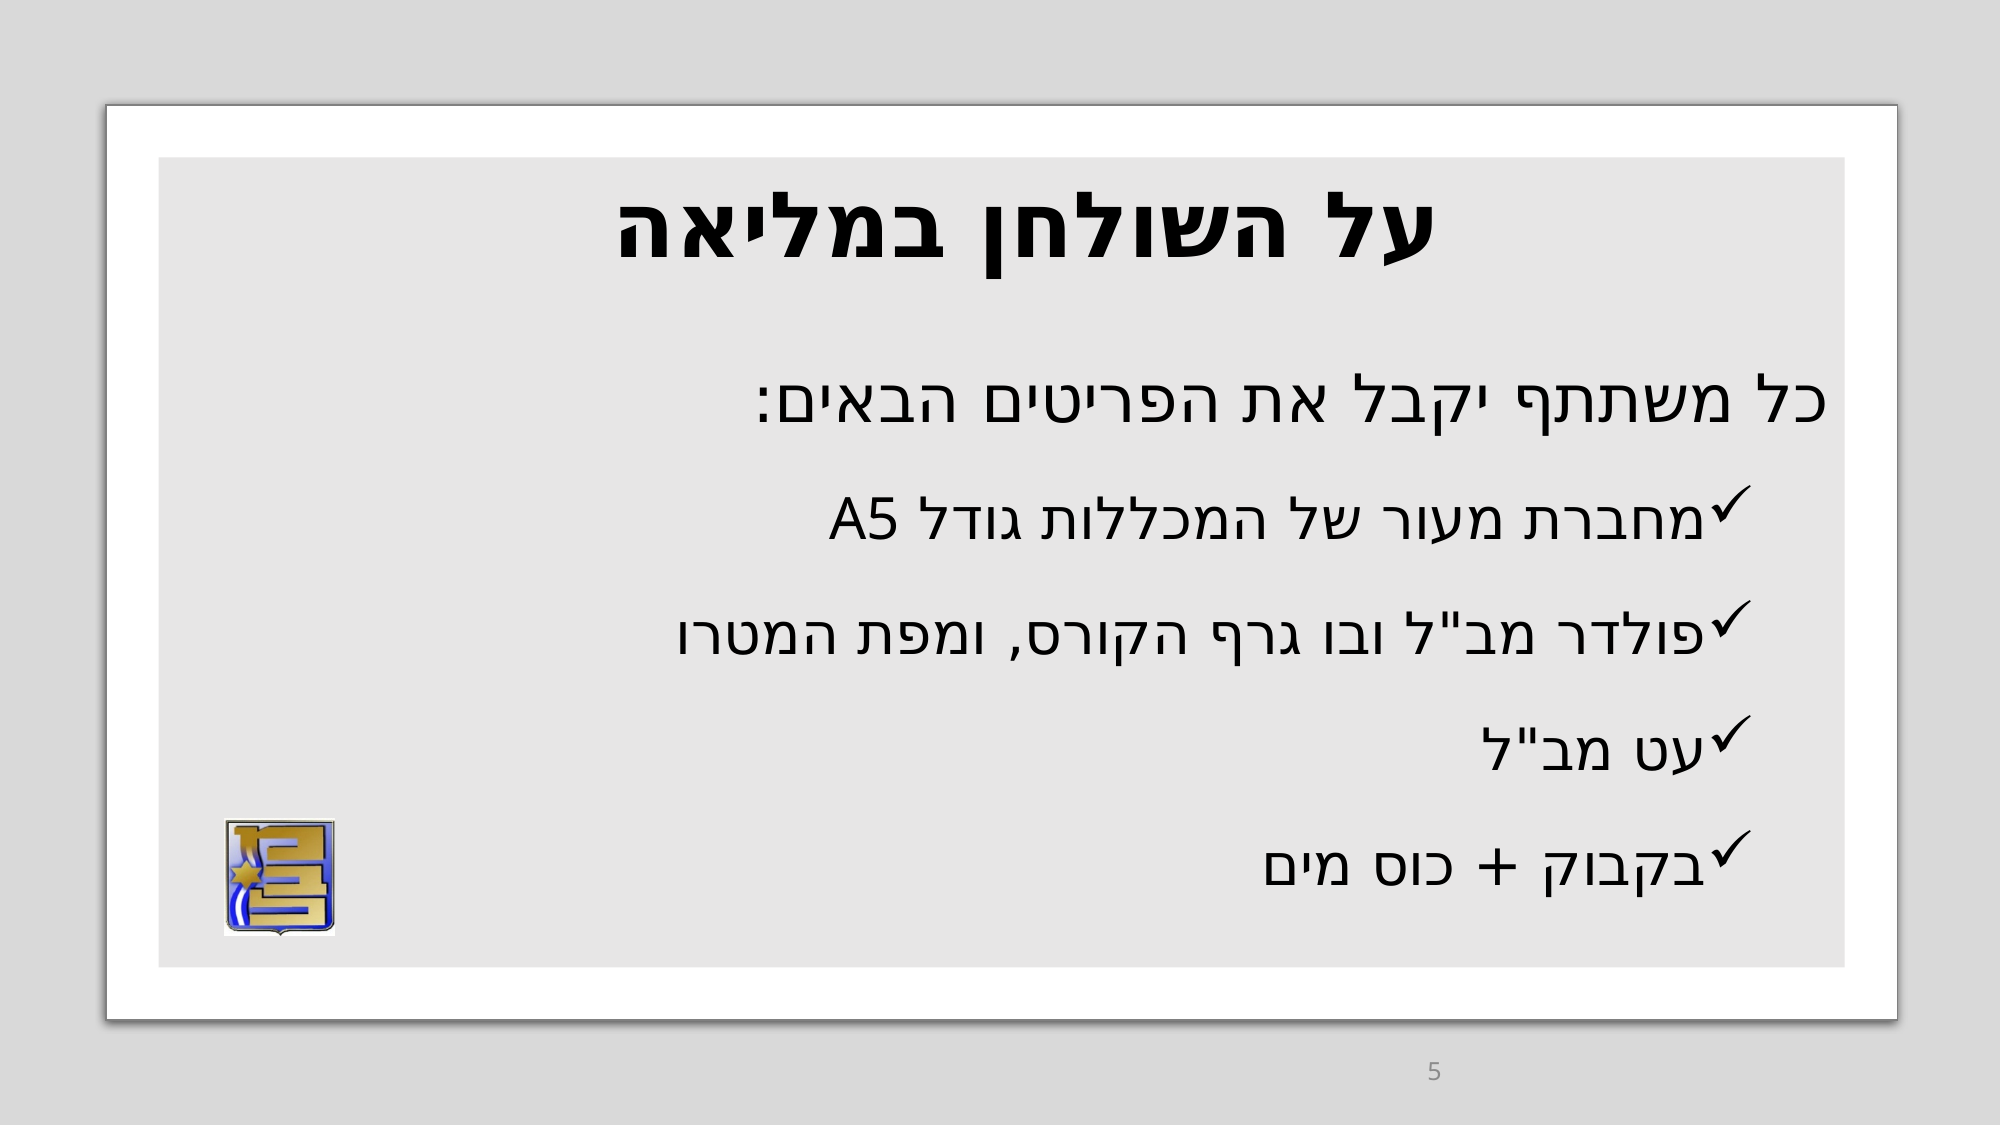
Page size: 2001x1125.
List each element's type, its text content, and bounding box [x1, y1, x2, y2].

text_box [105, 104, 1898, 1021]
text_box [0, 0, 2000, 1125]
text_box [158, 156, 1846, 968]
title על השולחן במליאה [209, 110, 1845, 308]
picture [224, 818, 335, 936]
text_box כל משתתף יקבל את הפריטים הבאים: מחברת מעור של המכללות גודל A5 פולדר מב"ל ובו גרף הקורס, ומפת המטרו עט מב"ל בקבוק + כוס מים [172, 308, 1845, 947]
slide_number 5 [1412, 1042, 1863, 1103]
